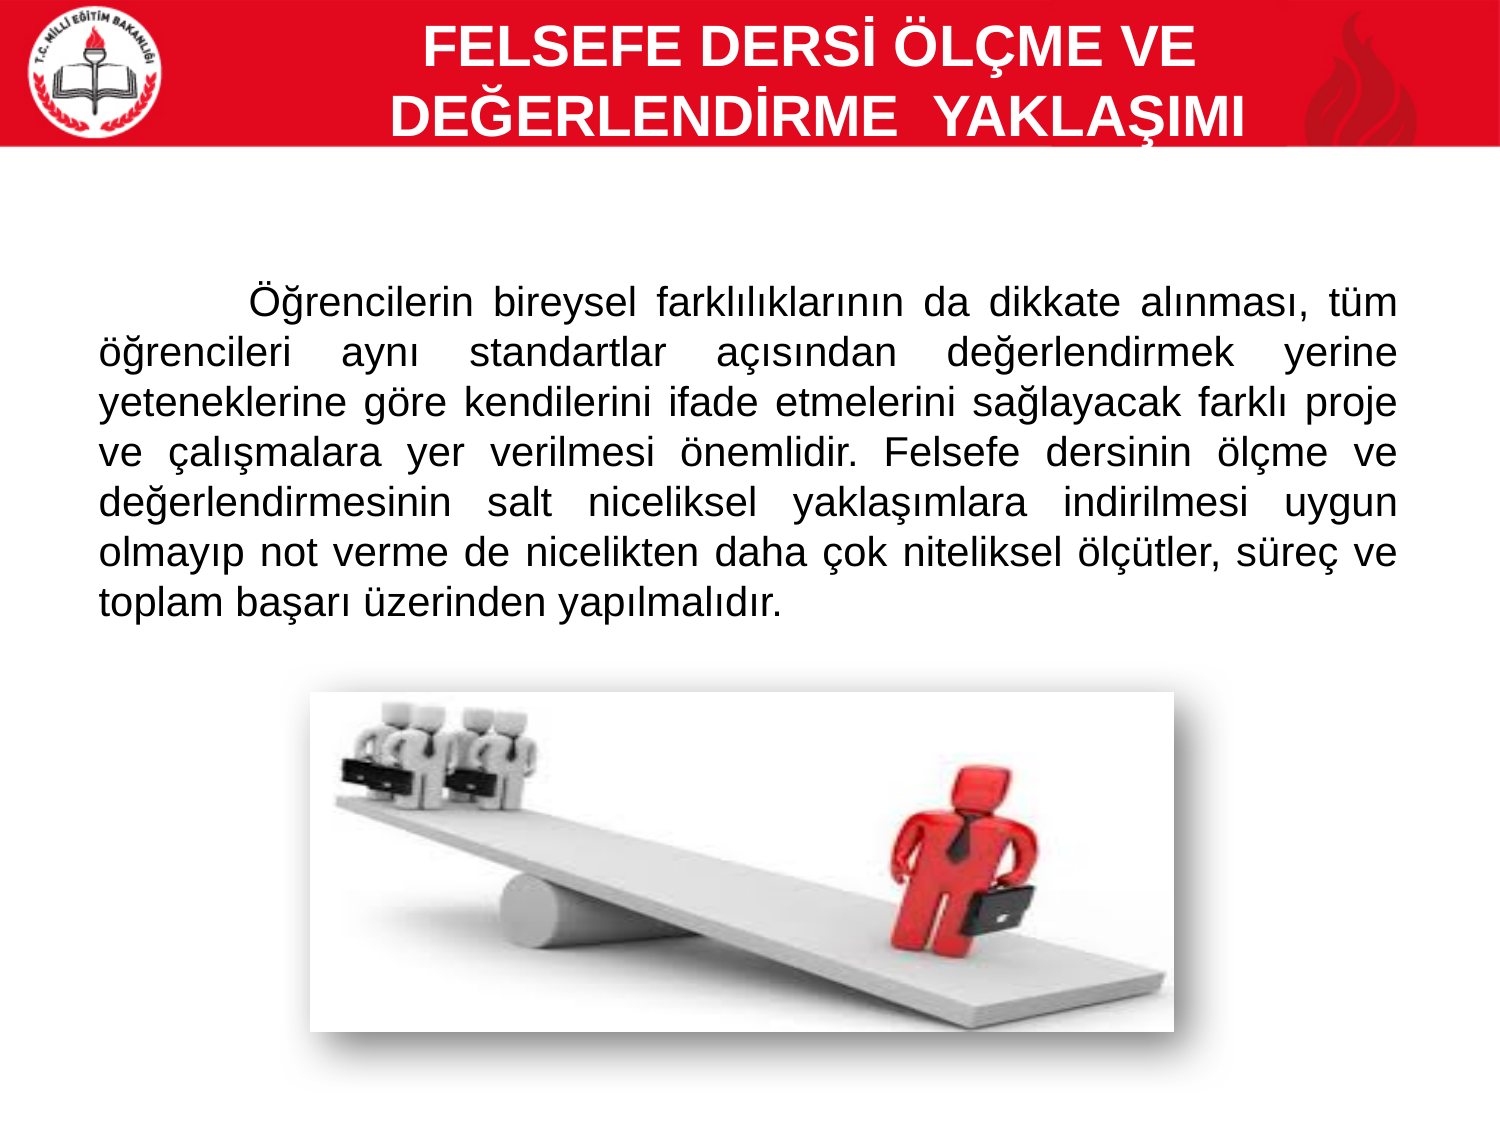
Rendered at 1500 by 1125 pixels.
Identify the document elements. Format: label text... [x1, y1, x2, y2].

text_box Öğrencilerin bireysel farklılıklarının da dikkate alınması, tüm öğrencileri aynı standartlar açısından değerlendirmek yerine yeteneklerine göre kendilerini ifade etmelerini sağlayacak farklı proje ve çalışmalara yer verilmesi önemlidir. Felsefe dersinin ölçme ve değerlendirmesinin salt niceliksel yaklaşımlara indirilmesi uygun olmayıp not verme de nicelikten daha çok niteliksel ölçütler, süreç ve toplam başarı üzerinden yapılmalıdır. [84, 267, 1414, 633]
picture [0, 0, 1500, 1125]
text_box FELSEFE DERSİ ÖLÇME VE DEĞERLENDİRME YAKLAŞIMI [193, 0, 1444, 156]
